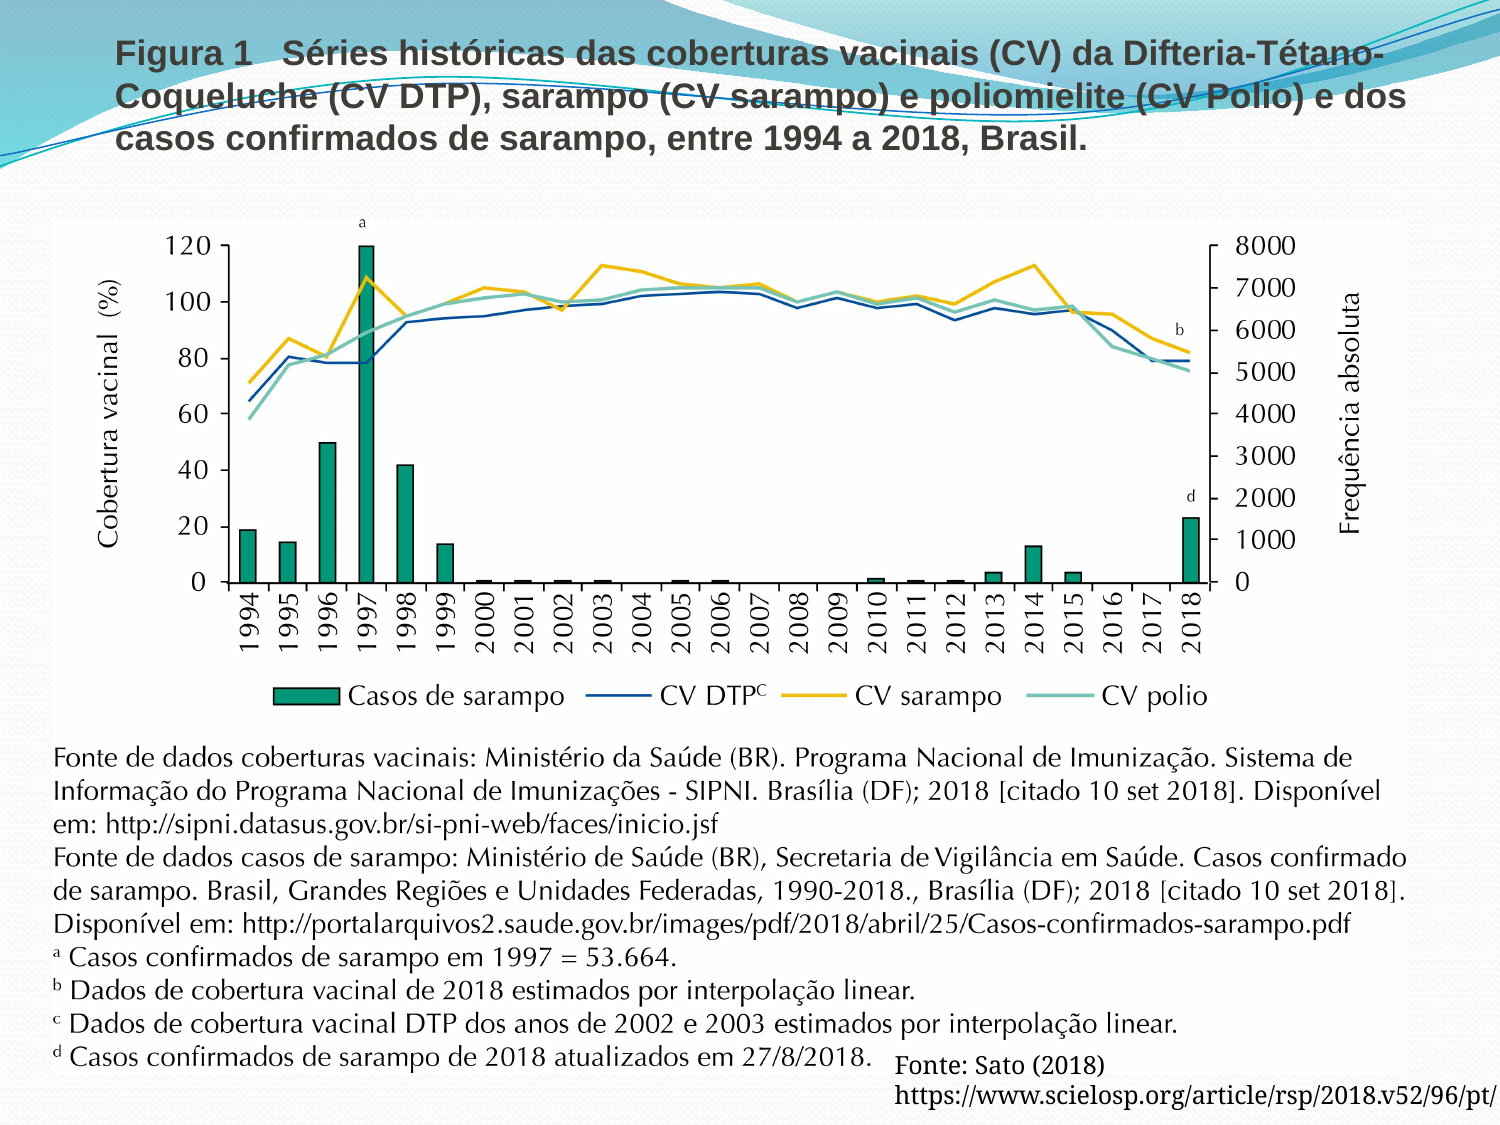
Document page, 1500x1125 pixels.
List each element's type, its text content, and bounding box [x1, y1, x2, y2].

picture [52, 219, 1406, 1073]
text_box Fonte: Sato (2018) https://www.scielosp.org/article/rsp/2018.v52/96/pt/ [879, 1042, 1500, 1117]
table_cell VACINA [879, 1042, 1411, 1084]
text_box Figura 1 Séries históricas das coberturas vacinais (CV) da Difteria-Tétano-Coqueluche (CV DTP), sarampo (CV sarampo) e poliomielite (CV Polio) e dos casos confirmados de sarampo, entre 1994 a 2018, Brasil. [100, 22, 1447, 166]
